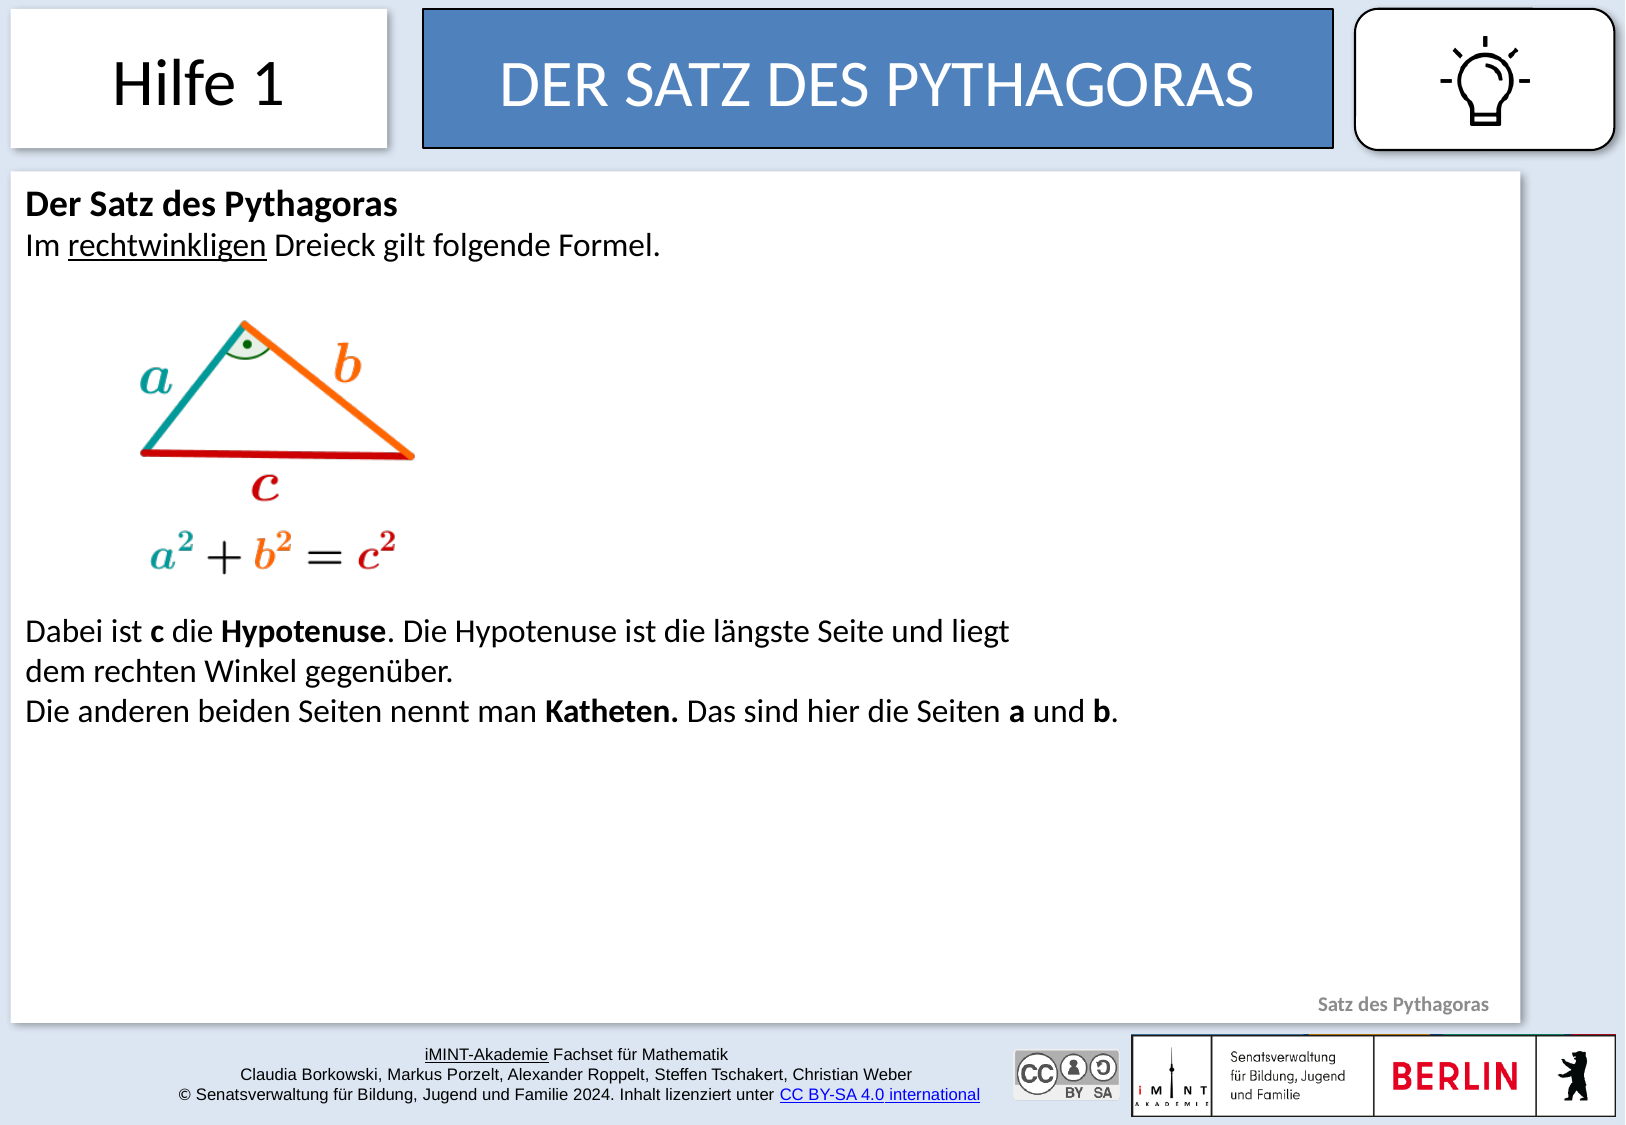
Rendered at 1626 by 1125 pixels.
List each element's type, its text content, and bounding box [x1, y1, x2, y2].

picture [1013, 1048, 1120, 1101]
list Der Satz des Pythagoras Im rechtwinkligen Dreieck gilt folgende Formel. Dabei ist c die Hypotenuse. Die Hypotenuse ist die längste Seite und liegt dem rechten Winkel gegenüber. Die anderen beiden Seiten nennt man Katheten. Das sind hier die Seiten a und b. [10, 170, 1521, 1024]
text_box Satz des Pythagoras [989, 982, 1505, 1024]
list Hilfe 1 [10, 8, 388, 149]
picture [1427, 18, 1542, 142]
picture [0, 314, 551, 583]
title Der Satz des Pythagoras [422, 8, 1334, 149]
picture [1131, 1034, 1616, 1117]
